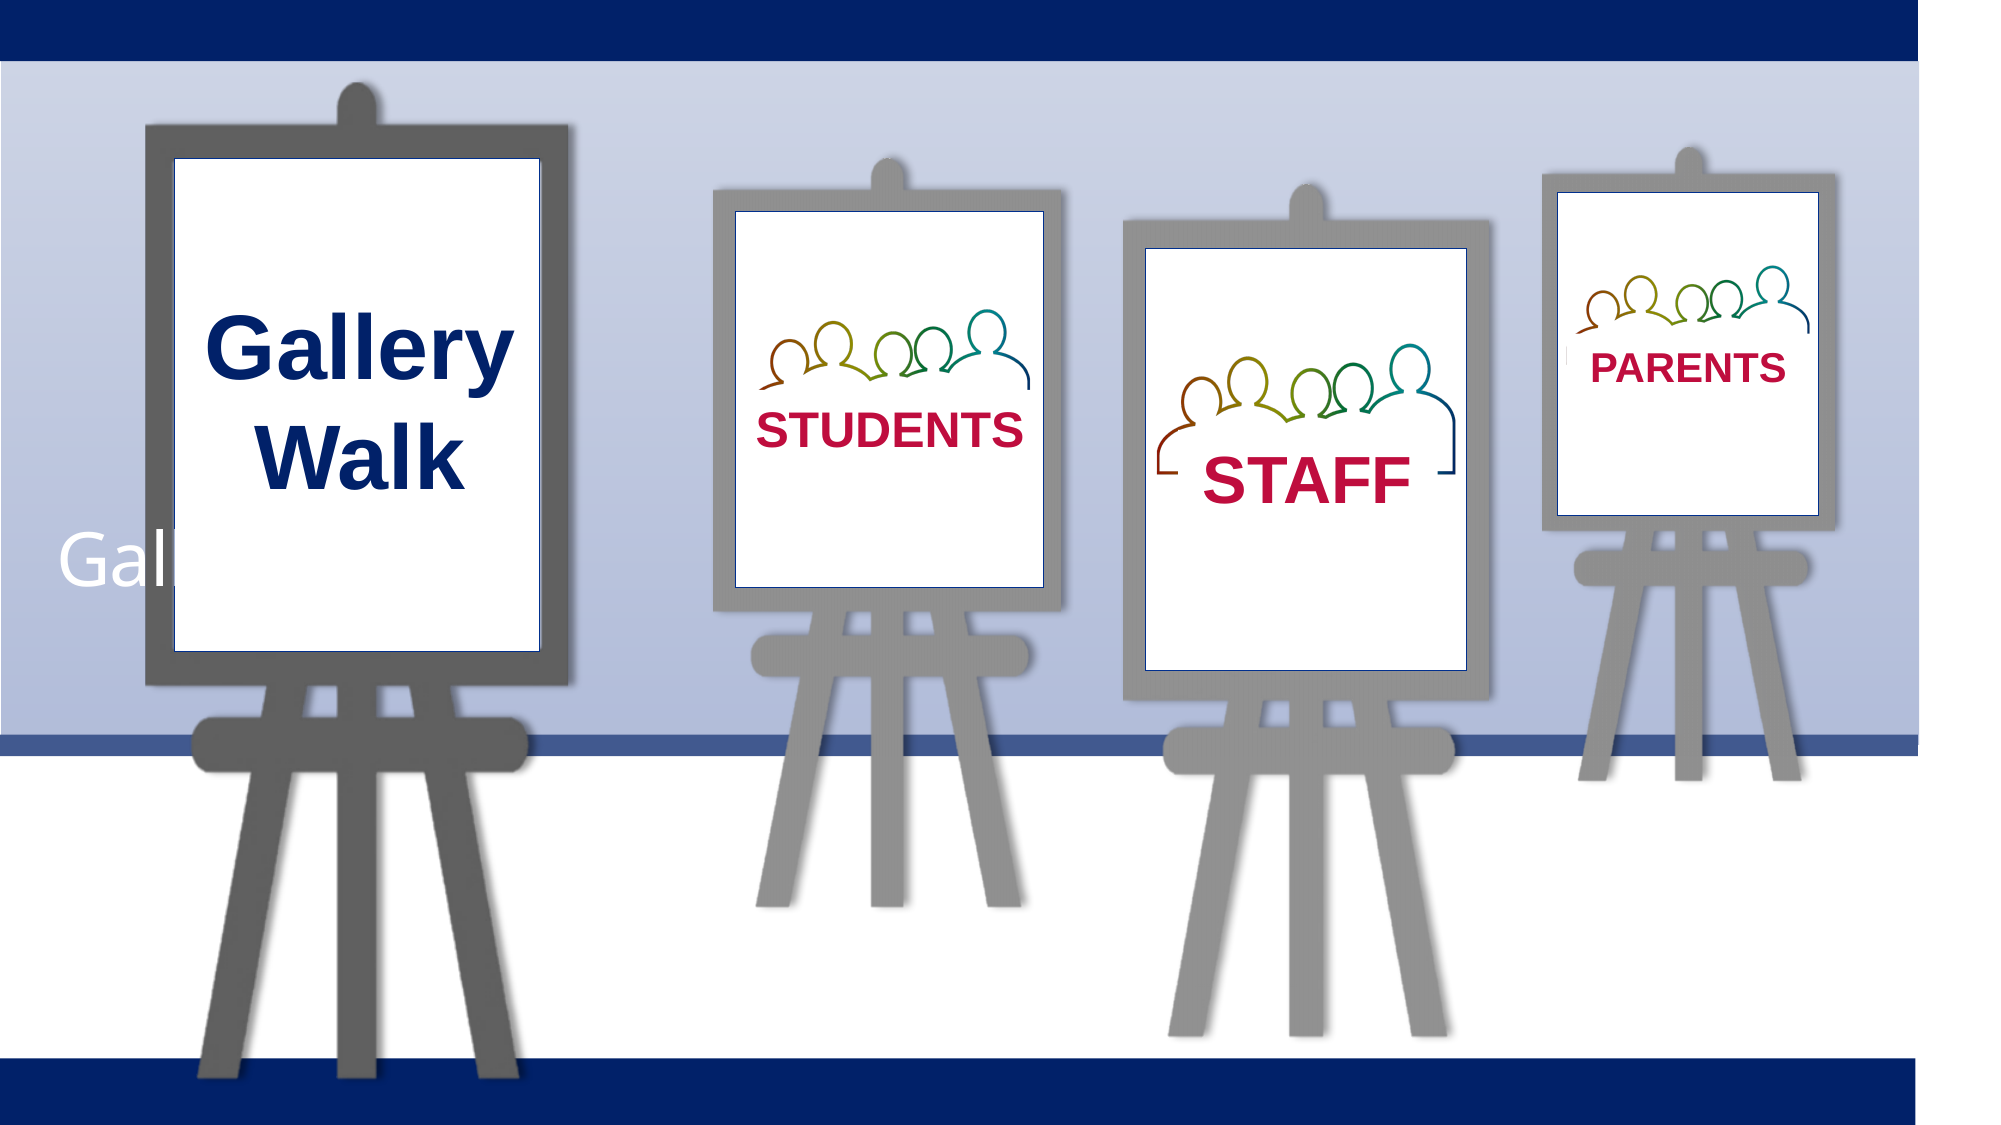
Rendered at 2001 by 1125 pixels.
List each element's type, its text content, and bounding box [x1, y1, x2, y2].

text_box [1499, 734, 1542, 757]
text_box [0, 0, 1919, 62]
text_box [1499, 1058, 1916, 1125]
text_box [1072, 734, 1123, 757]
text_box [0, 734, 41, 757]
title Gallery Walk [41, 184, 141, 940]
picture [1542, 147, 1836, 851]
text_box [1, 61, 1920, 745]
picture [713, 158, 1062, 991]
text_box [586, 734, 713, 757]
picture [1123, 184, 1489, 1125]
text_box [1845, 734, 1919, 757]
picture [141, 72, 586, 1125]
text_box [0, 1058, 141, 1125]
text_box [586, 1058, 1123, 1125]
